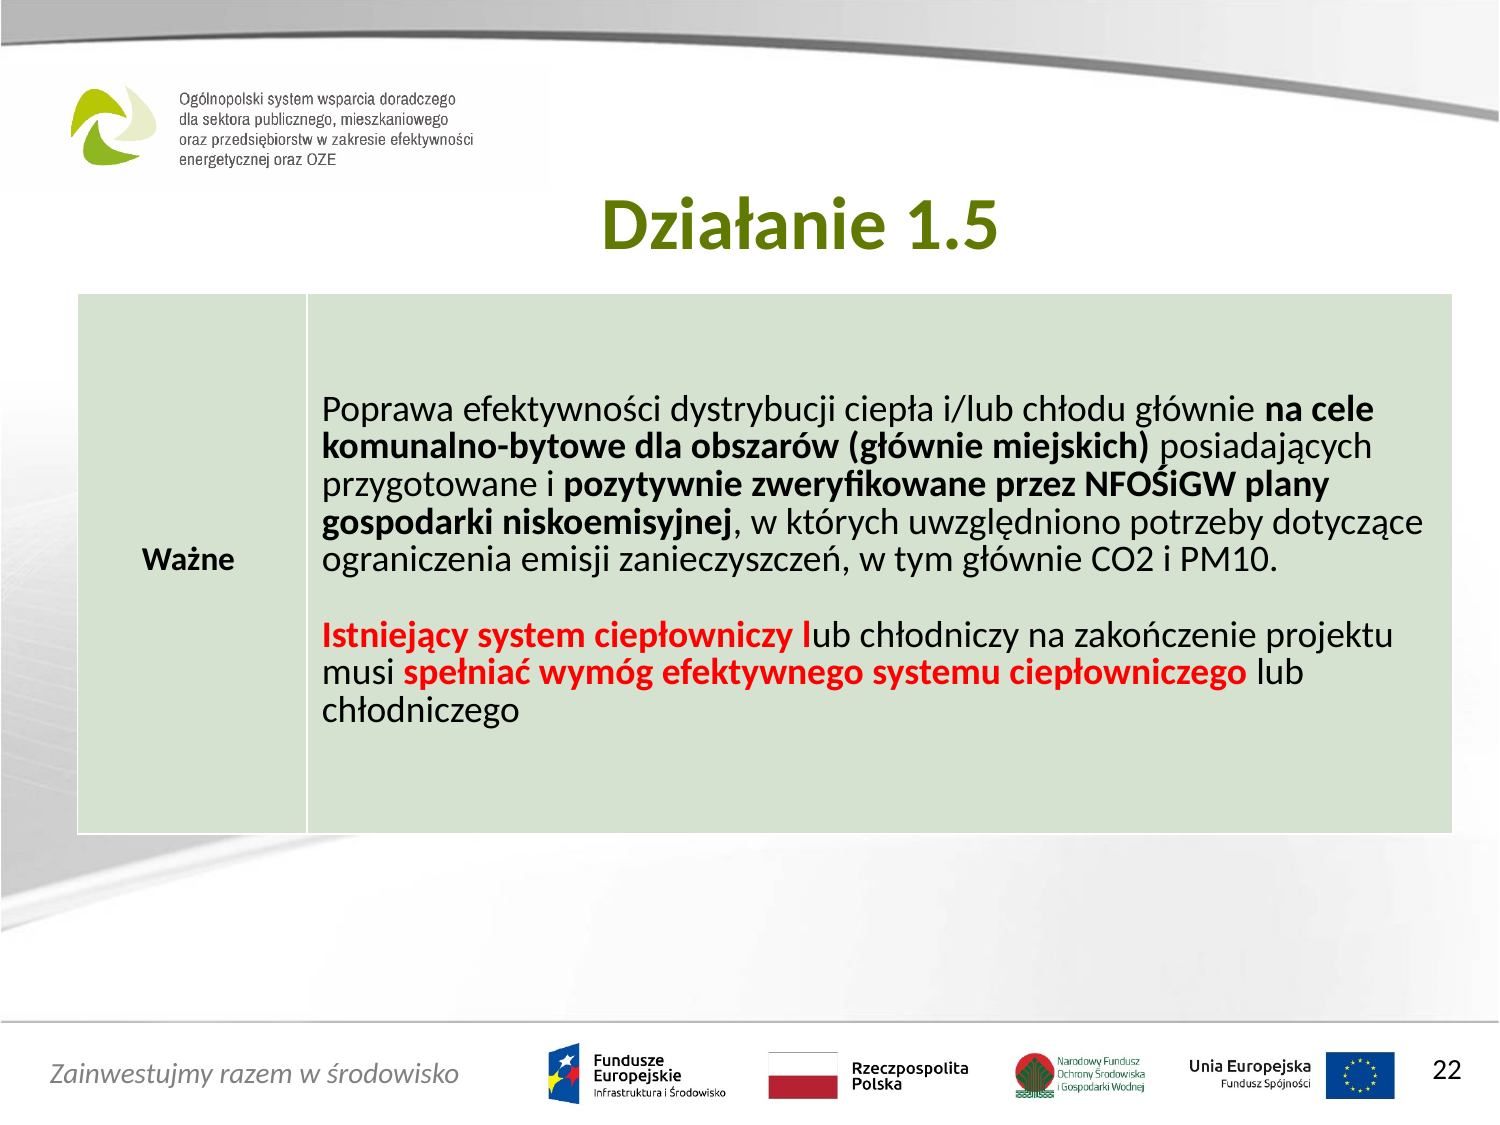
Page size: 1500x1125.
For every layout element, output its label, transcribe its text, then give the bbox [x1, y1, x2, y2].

table_header Ważne [78, 294, 306, 833]
picture [518, 1025, 1425, 1123]
title Działanie 1.5 [0, 148, 1500, 292]
text_box [159, 273, 1460, 350]
picture [0, 292, 1499, 1023]
picture [0, 0, 1499, 192]
table_header Poprawa efektywności dystrybucji ciepła i/lub chłodu głównie na cele komunalno-bytowe dla obszarów (głównie miejskich) posiadających przygotowane i pozytywnie zweryfikowane przez NFOŚiGW plany gospodarki niskoemisyjnej, w których uwzględniono potrzeby dotyczące ograniczenia emisji zanieczyszczeń, w tym głównie CO2 i PM10. Istniejący system ciepłowniczy lub chłodniczy na zakończenie projektu musi spełniać wymóg efektywnego systemu ciepłowniczego lub chłodniczego [308, 294, 1452, 833]
slide_number 22 [1417, 1042, 1500, 1103]
